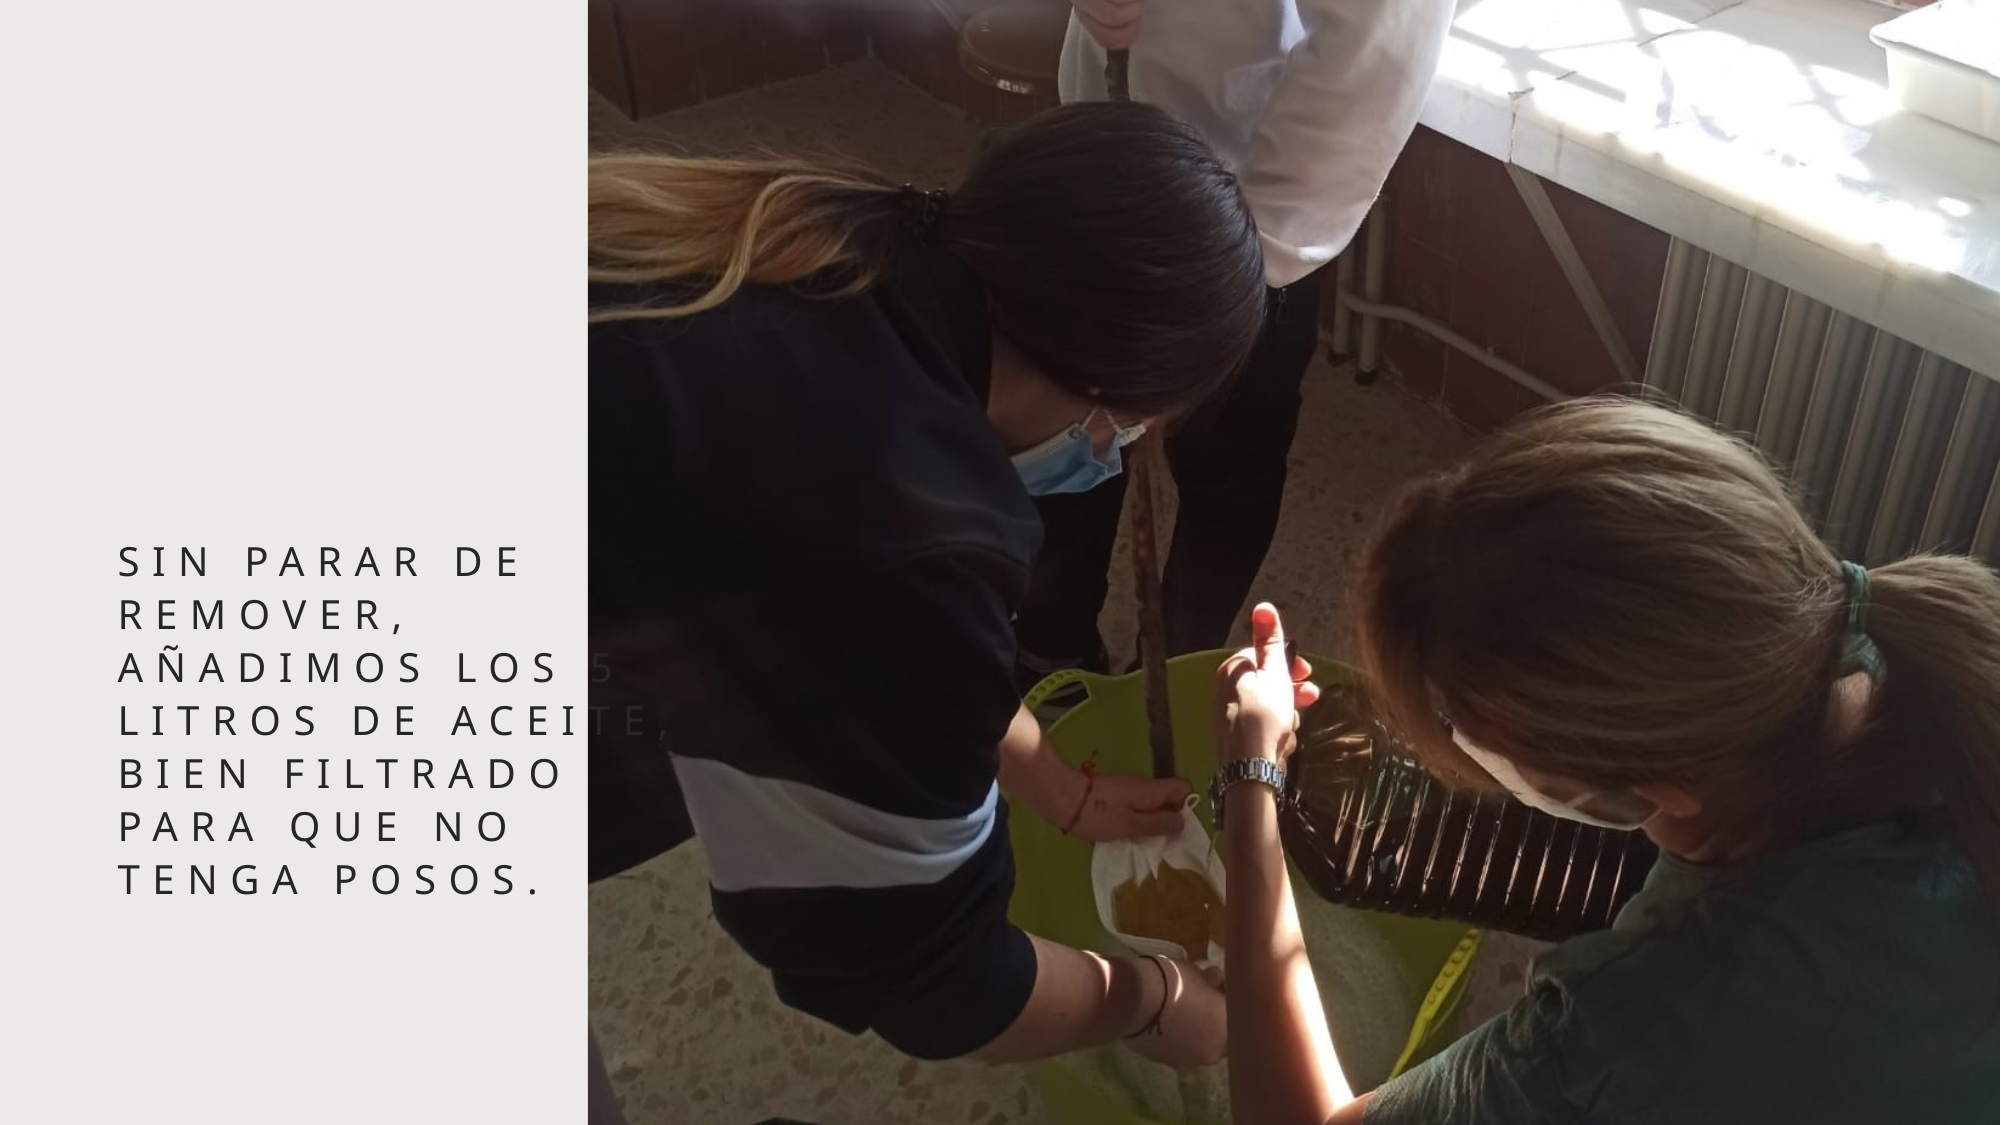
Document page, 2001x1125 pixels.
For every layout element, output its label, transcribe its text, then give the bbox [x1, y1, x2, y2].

text_box [0, 0, 587, 1125]
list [587, 0, 2000, 1125]
title Sin parar de remover, Añadimos los 5 litros de aceite, bien filtrado para que no tenga posos. [102, 476, 587, 910]
